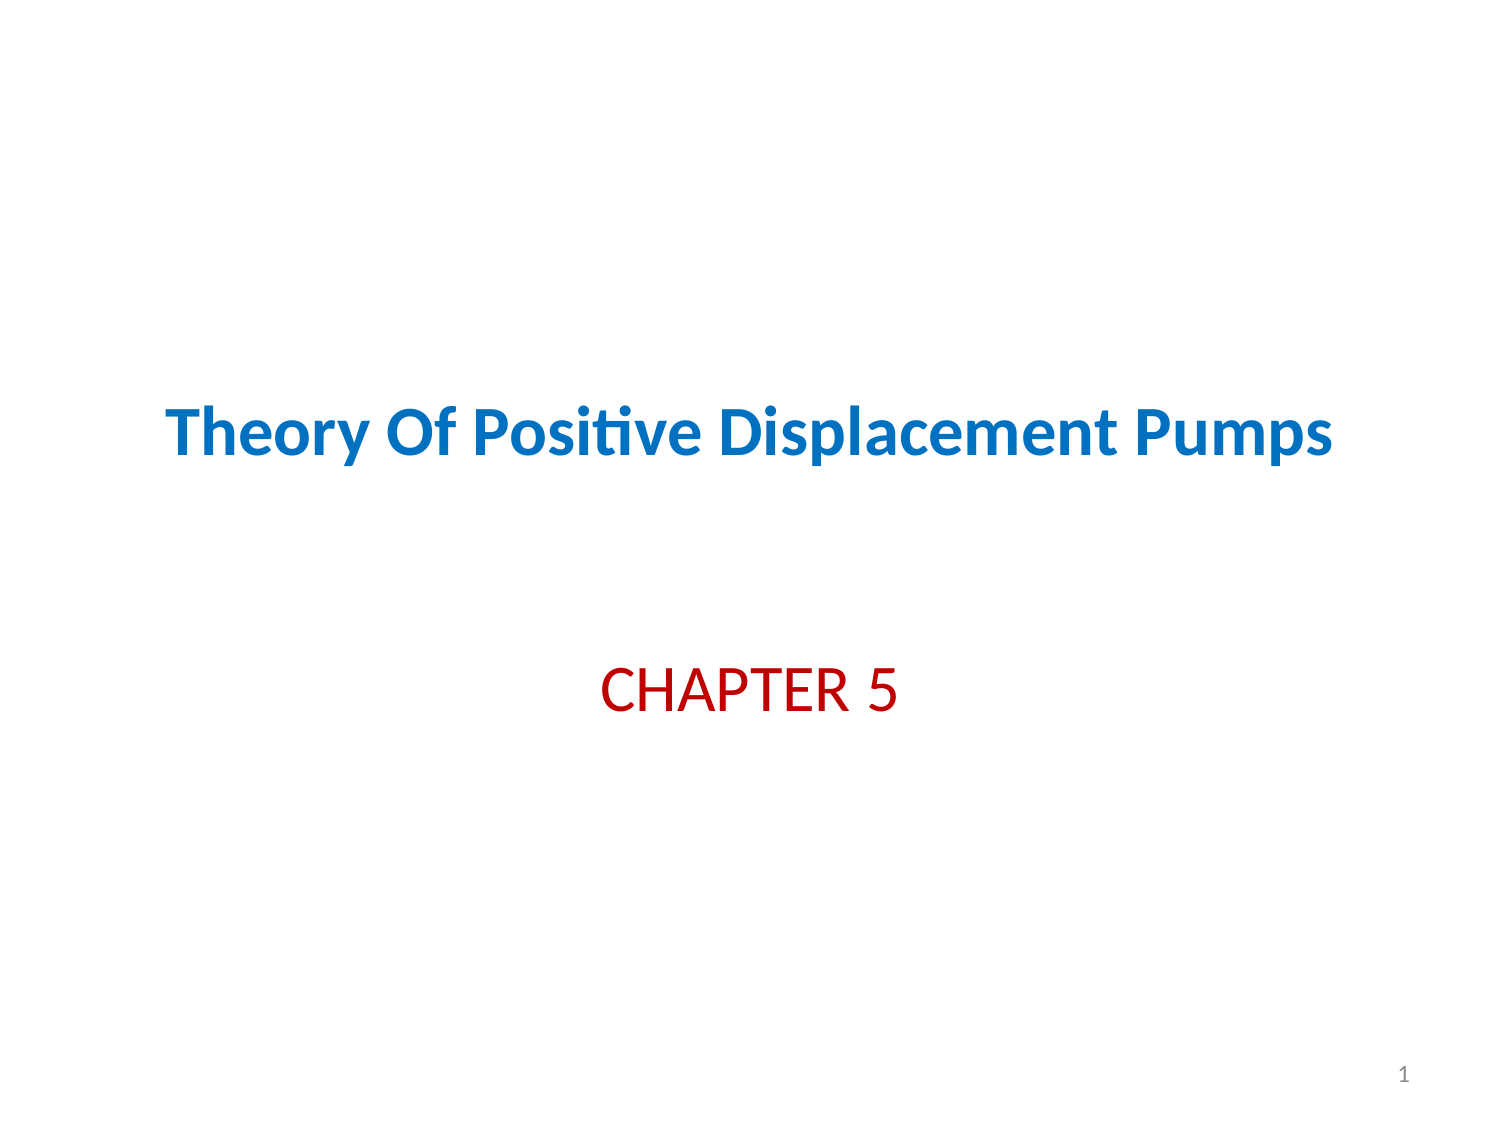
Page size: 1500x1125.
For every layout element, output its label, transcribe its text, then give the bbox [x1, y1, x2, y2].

subtitle CHAPTER 5 [225, 637, 1275, 925]
title Theory Of Positive Displacement Pumps [112, 349, 1388, 591]
slide_number 1 [1074, 1042, 1425, 1103]
